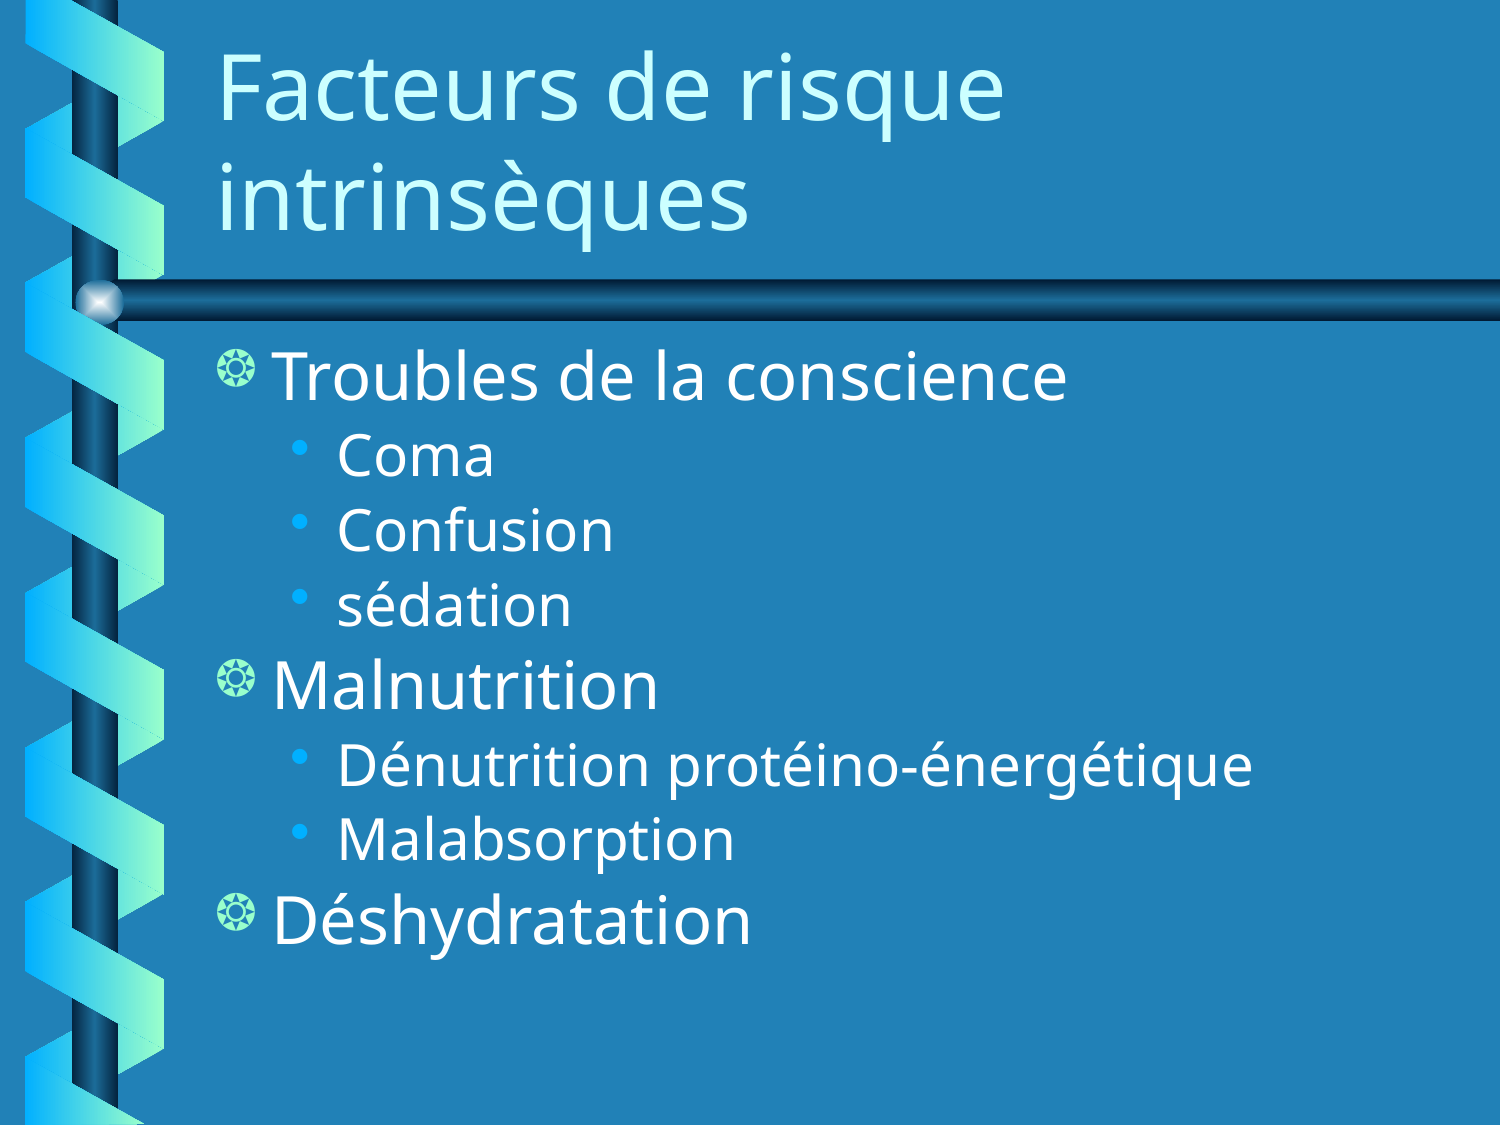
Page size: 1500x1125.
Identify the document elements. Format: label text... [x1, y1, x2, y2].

title Facteurs de risque intrinsèques [199, 68, 1476, 257]
list Troubles de la conscience Coma Confusion sédation Malnutrition Dénutrition protéino-énergétique Malabsorption Déshydratation [199, 335, 1476, 1011]
